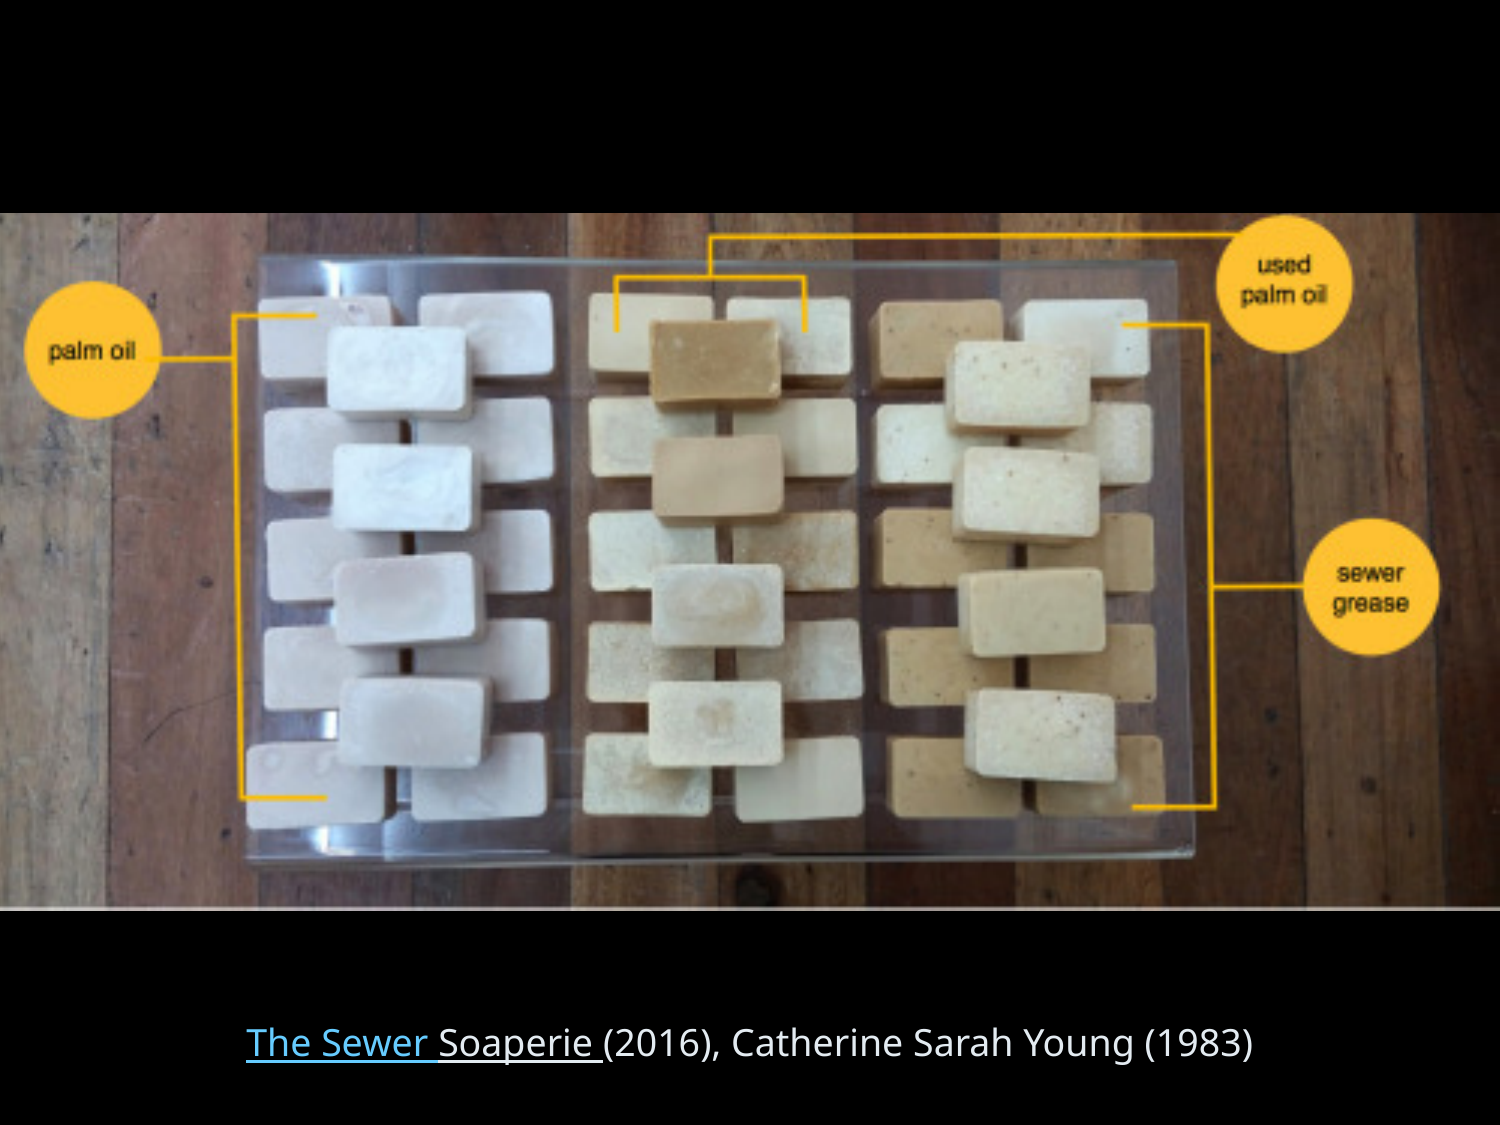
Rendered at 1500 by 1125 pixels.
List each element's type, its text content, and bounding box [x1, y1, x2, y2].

picture [0, 213, 1500, 911]
title The Sewer Soaperie (2016), Catherine Sarah Young (1983) [0, 983, 1500, 1107]
